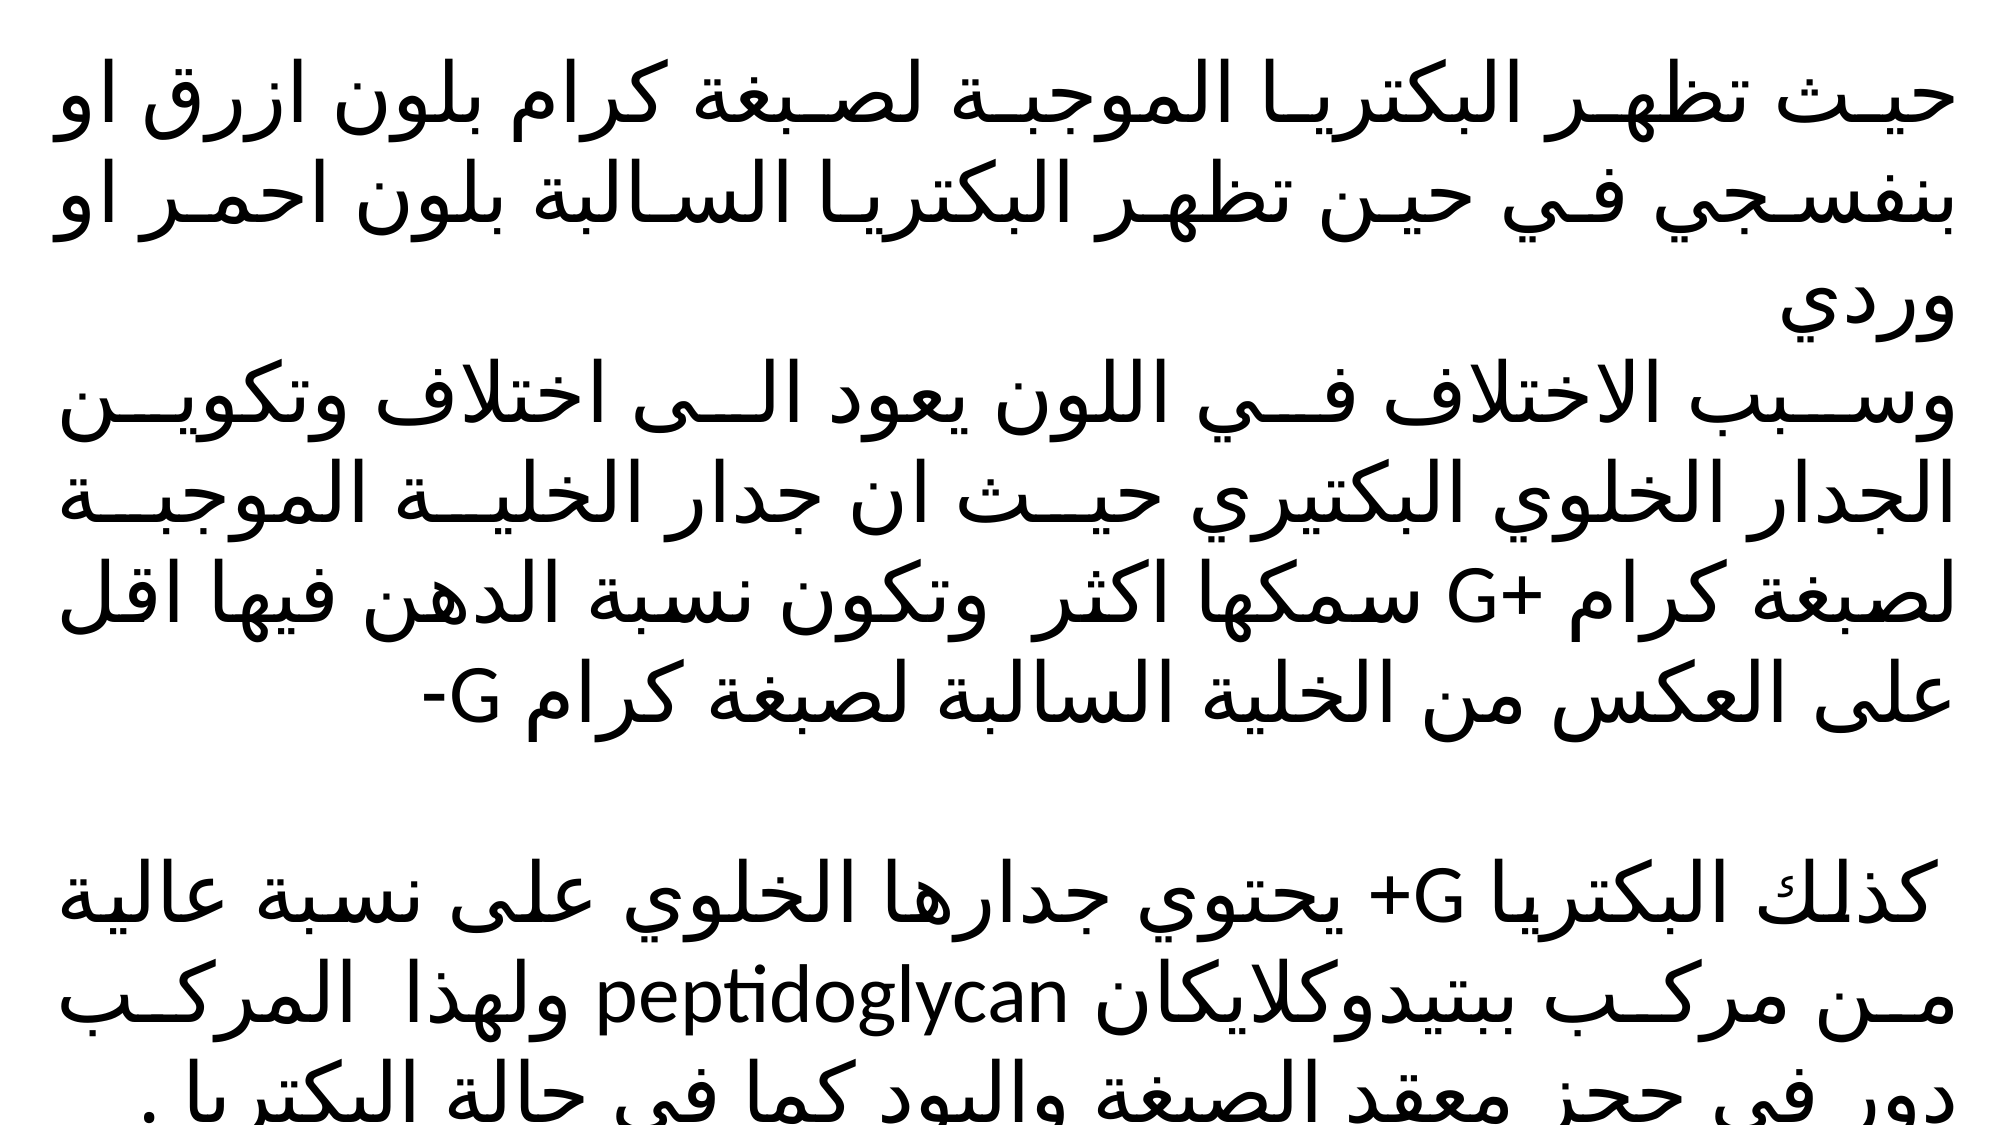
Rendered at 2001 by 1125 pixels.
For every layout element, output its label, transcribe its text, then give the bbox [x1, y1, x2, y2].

text_box حيث تظهر البكتريا الموجبة لصبغة كرام بلون ازرق او بنفسجي في حين تظهر البكتريا السالبة بلون احمر او وردي وسبب الاختلاف في اللون يعود الى اختلاف وتكوين الجدار الخلوي البكتيري حيث ان جدار الخلية الموجبة لصبغة كرام +G سمكها اكثر وتكون نسبة الدهن فيها اقل على العكس من الخلية السالبة لصبغة كرام G- كذلك البكتريا G+ يحتوي جدارها الخلوي على نسبة عالية من مركب ببتيدوكلايكان peptidoglycan ولهذا المركب دور في حجز معقد الصبغة واليود كما في حالة البكتريا . G+ [41, 31, 1975, 1125]
